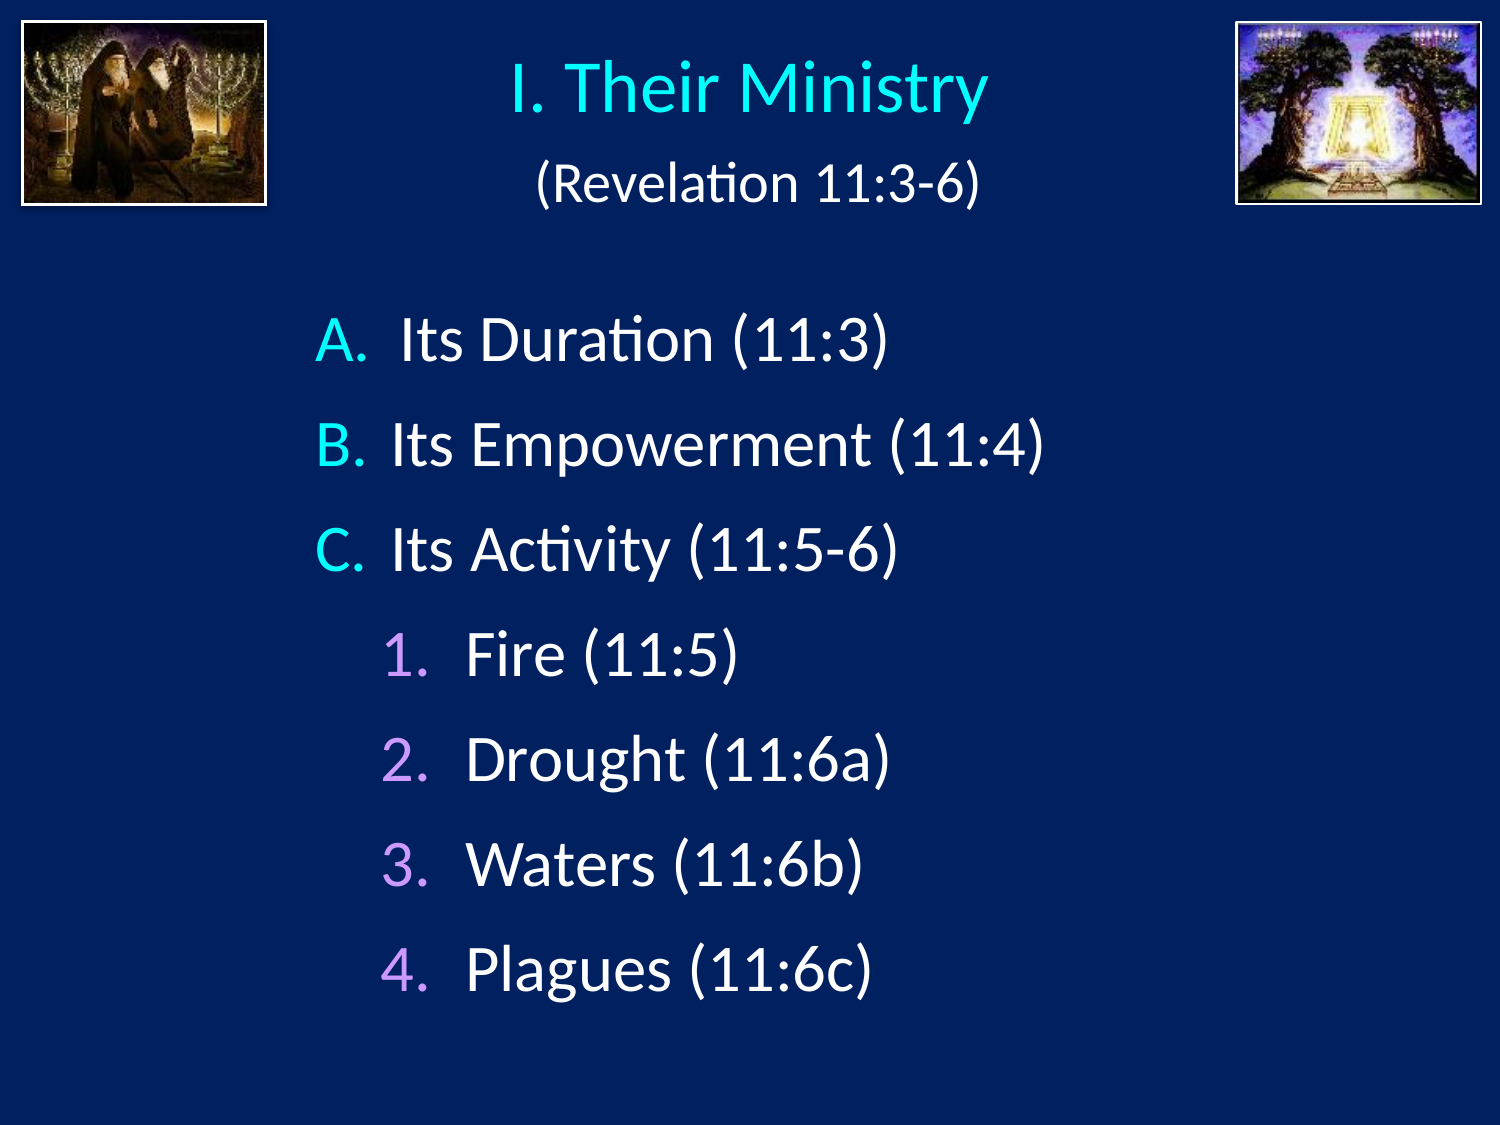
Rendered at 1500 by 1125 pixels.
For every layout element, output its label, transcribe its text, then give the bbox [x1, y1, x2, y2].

title I. Their Ministry (Revelation 11:3-6) [430, 37, 1070, 218]
picture [1237, 22, 1480, 203]
picture [23, 22, 265, 203]
list Its Duration (11:3) Its Empowerment (11:4) Its Activity (11:5-6) Fire (11:5) Drought (11:6a) Waters (11:6b) Plagues (11:6c) [299, 287, 1201, 1026]
